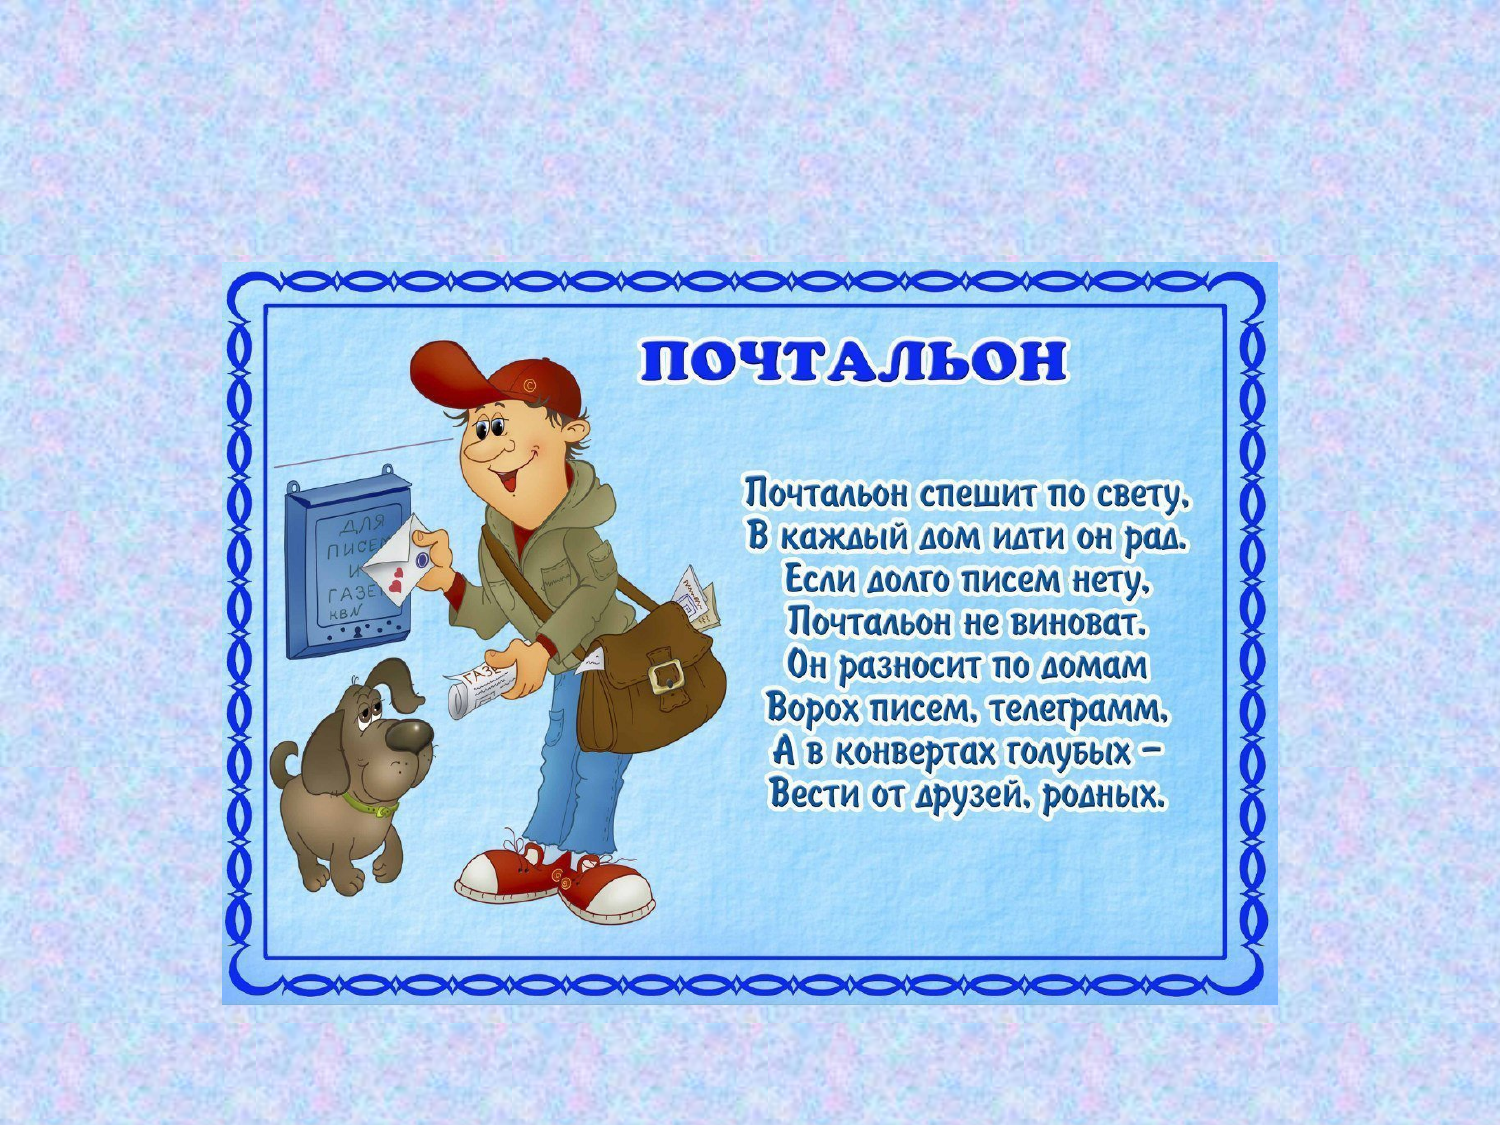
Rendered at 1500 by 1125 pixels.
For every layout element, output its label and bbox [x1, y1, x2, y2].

picture [0, 0, 1500, 1125]
list [222, 262, 1278, 1006]
